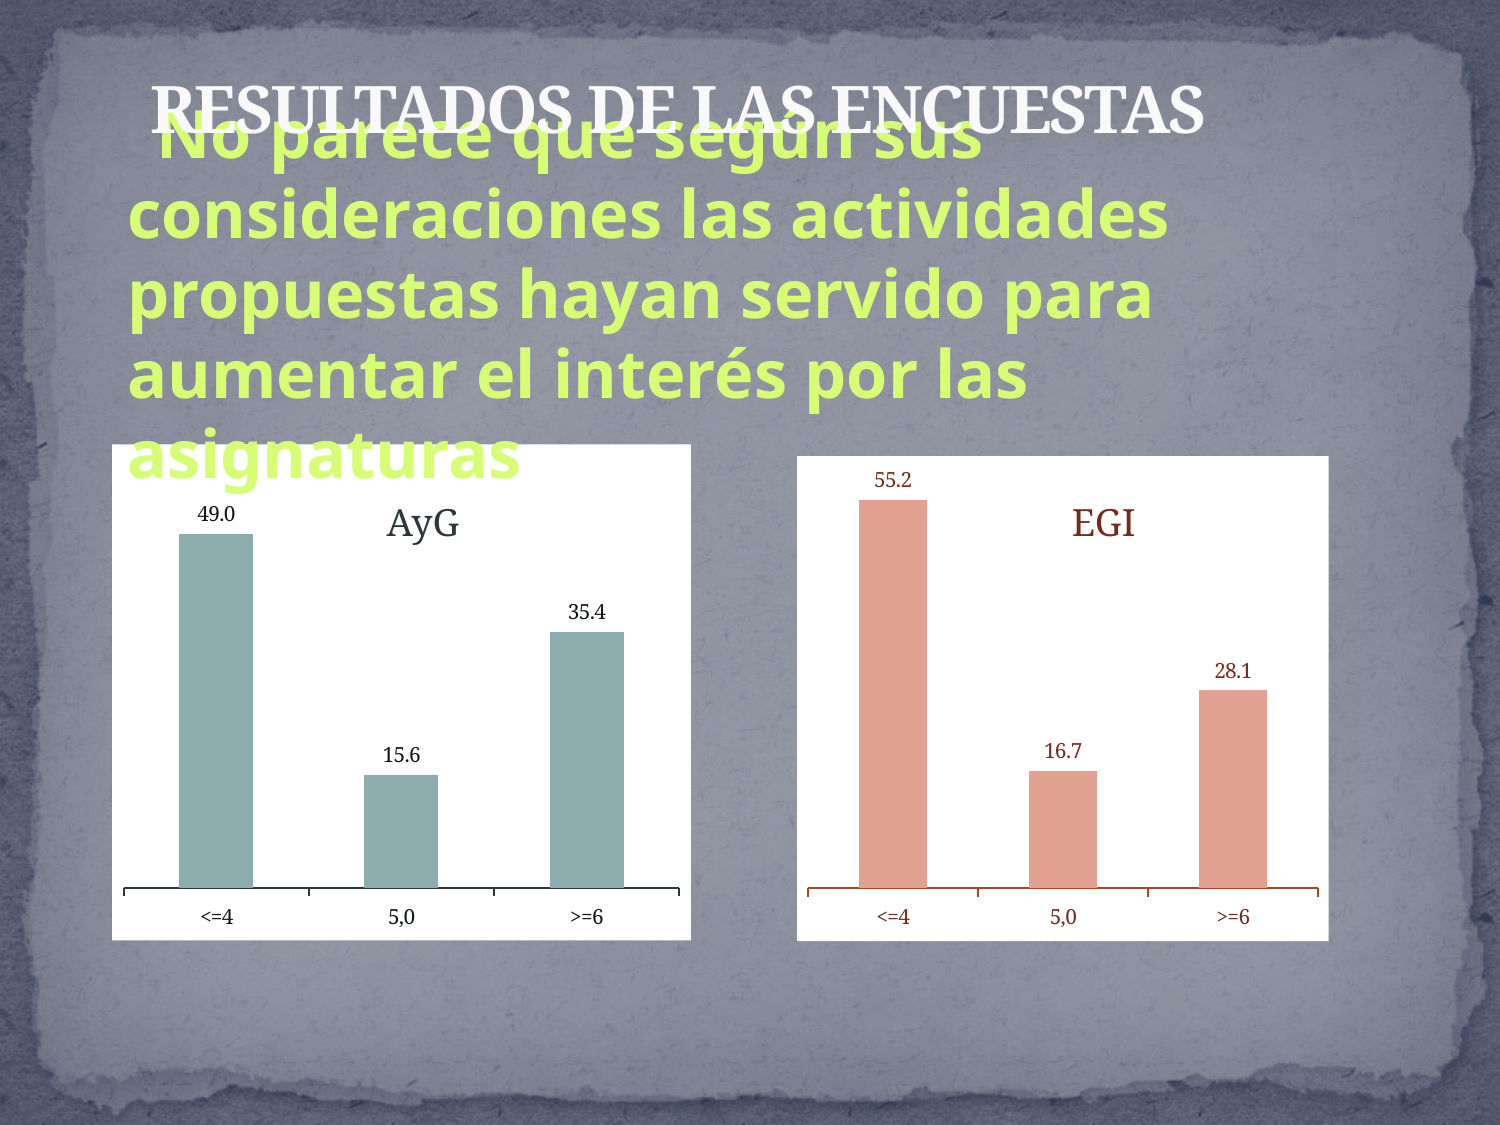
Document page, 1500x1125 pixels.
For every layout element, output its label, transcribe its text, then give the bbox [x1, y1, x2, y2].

chart [798, 457, 1329, 941]
text_box RESULTADOS DE LAS ENCUESTAS [135, 19, 1447, 155]
text_box No parece que según sus consideraciones las actividades propuestas hayan servido para aumentar el interés por las asignaturas [112, 84, 1412, 500]
chart [114, 446, 691, 940]
